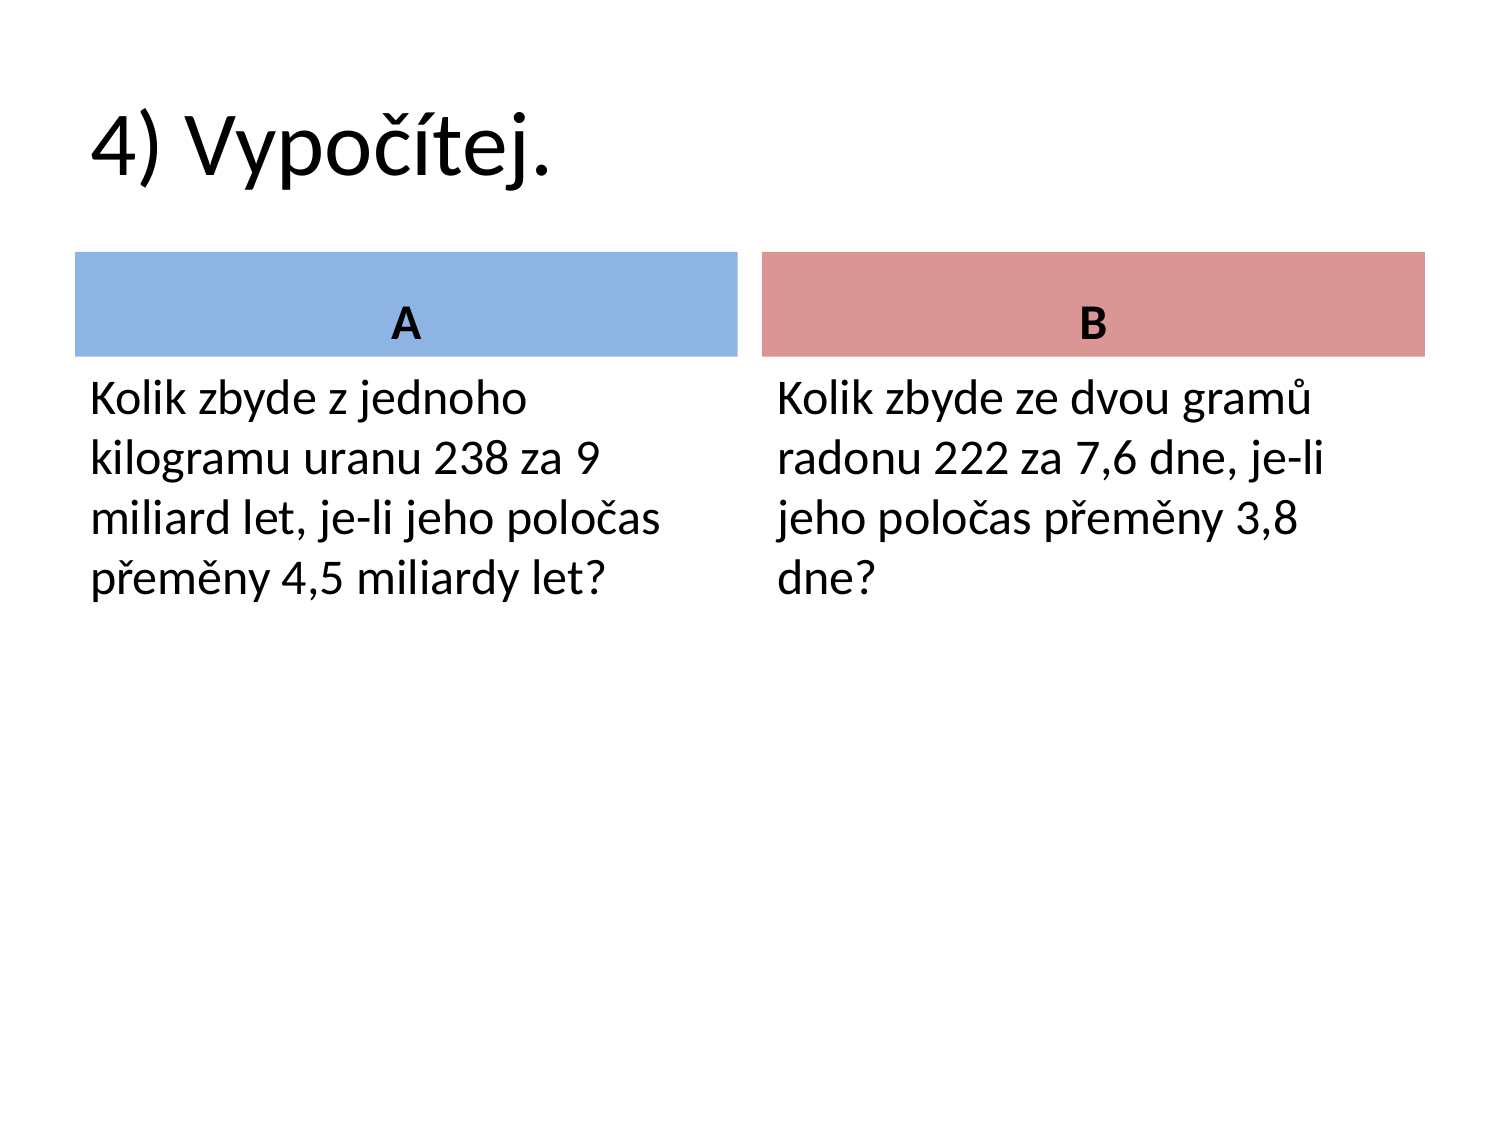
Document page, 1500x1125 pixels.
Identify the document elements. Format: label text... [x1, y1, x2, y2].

list B [761, 251, 1425, 357]
list Kolik zbyde ze dvou gramů radonu 222 za 7,6 dne, je-li jeho poločas přeměny 3,8 dne? [761, 357, 1425, 1005]
list Kolik zbyde z jednoho kilogramu uranu 238 za 9 miliard let, je-li jeho poločas přeměny 4,5 miliardy let? [75, 357, 738, 1005]
title 4) Vypočítej. [75, 45, 1425, 233]
list A [75, 251, 738, 357]
